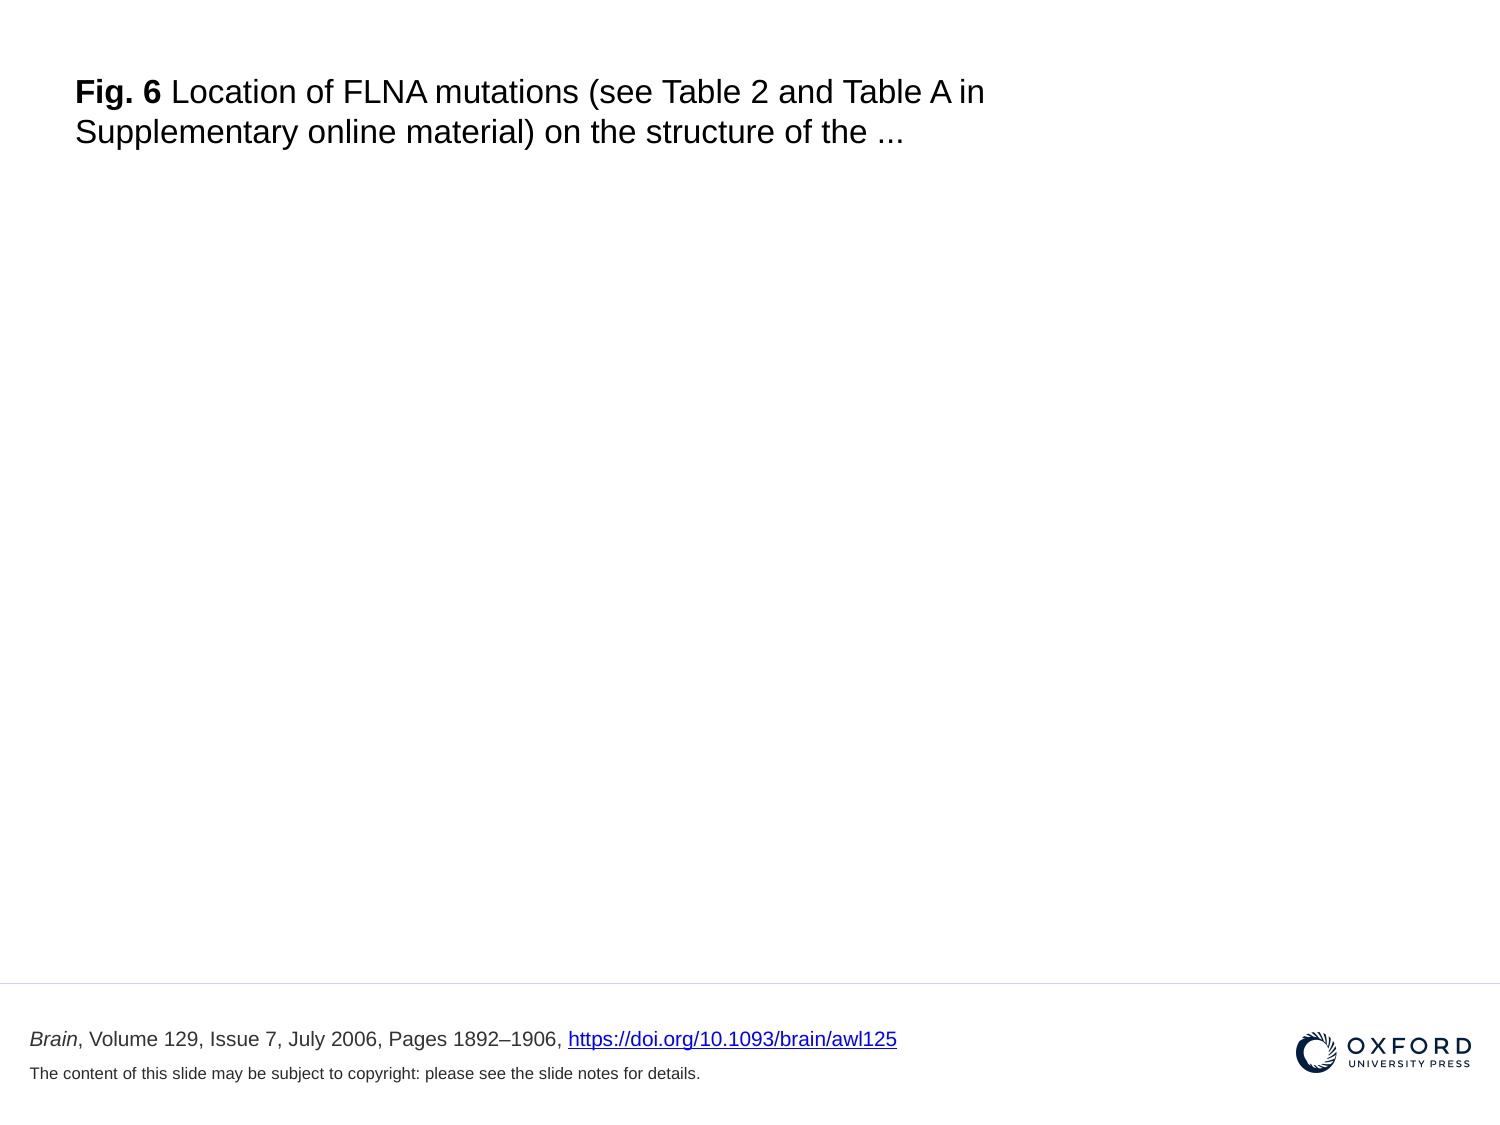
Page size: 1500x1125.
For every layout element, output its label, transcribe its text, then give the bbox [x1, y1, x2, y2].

footer Brain, Volume 129, Issue 7, July 2006, Pages 1892–1906, https://doi.org/10.1093/brain/awl125 The content of this slide may be subject to copyright: please see the slide notes for details. [0, 983, 1260, 1125]
picture [1296, 1032, 1471, 1073]
title Fig. 6 Location of FLNA mutations (see Table 2 and Table A in Supplementary online material) on the structure of the ... [75, 69, 1078, 171]
